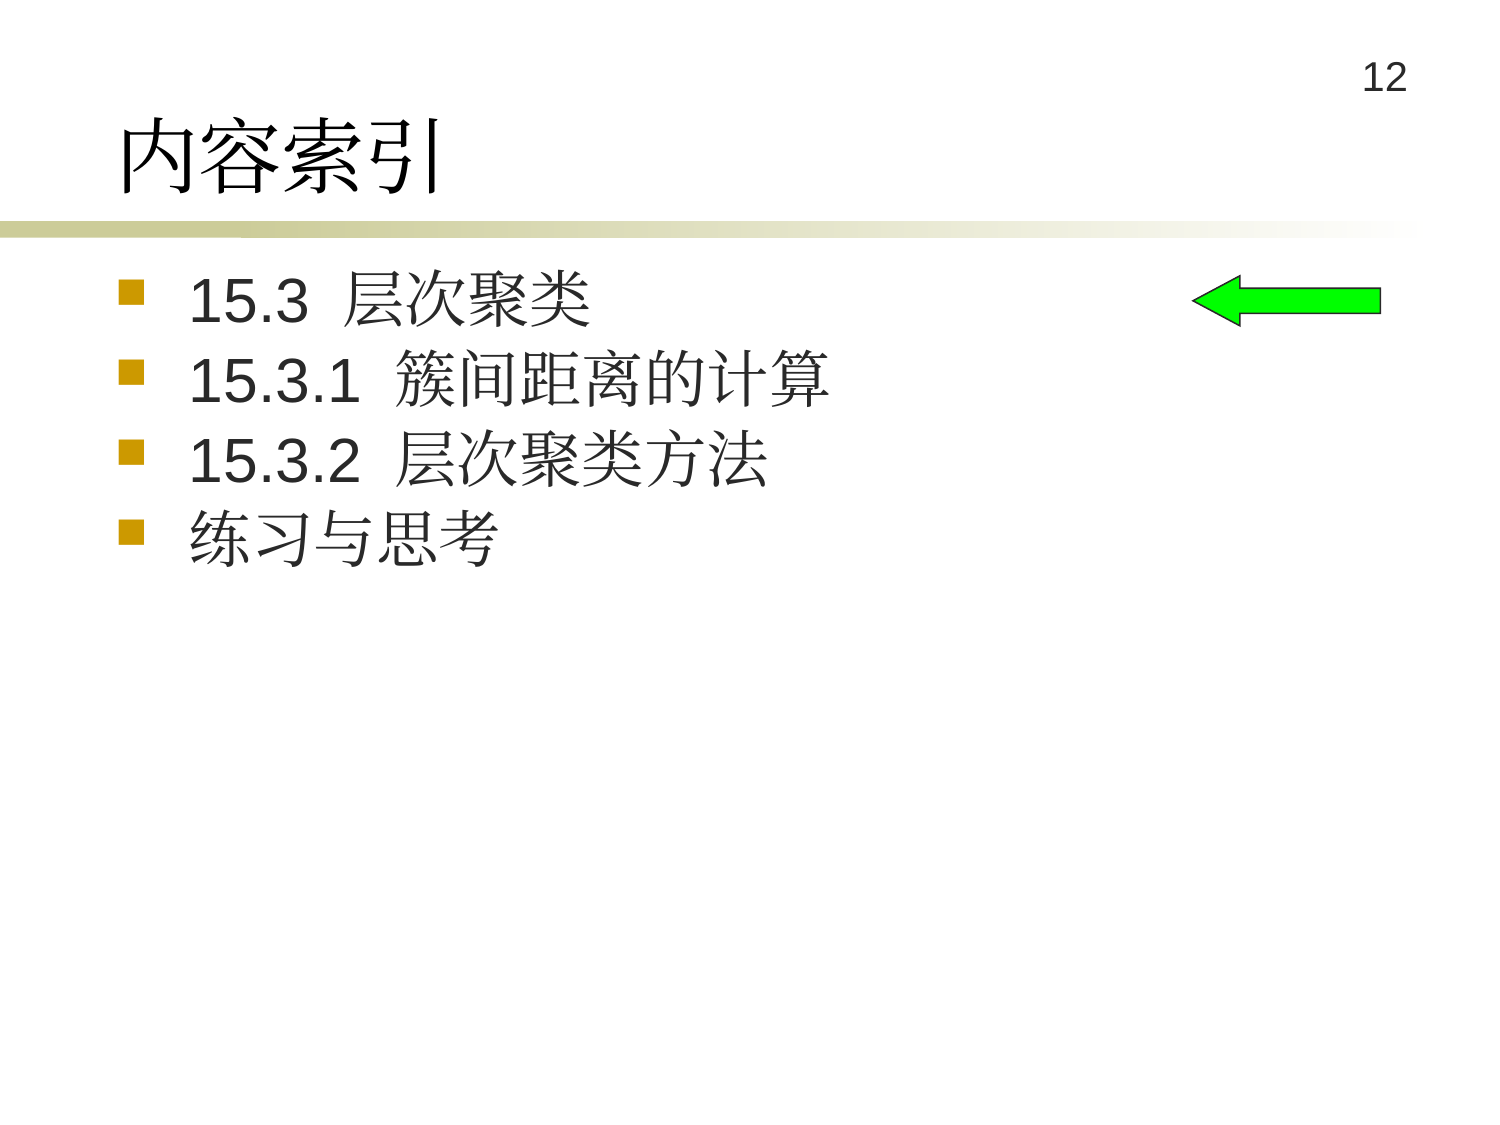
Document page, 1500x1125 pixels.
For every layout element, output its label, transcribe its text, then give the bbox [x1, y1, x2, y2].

text_box [1192, 275, 1381, 326]
list 15.3 层次聚类 15.3.1 簇间距离的计算 15.3.2 层次聚类方法 练习与思考 [100, 261, 1430, 1025]
title 内容索引 [100, 54, 1275, 212]
